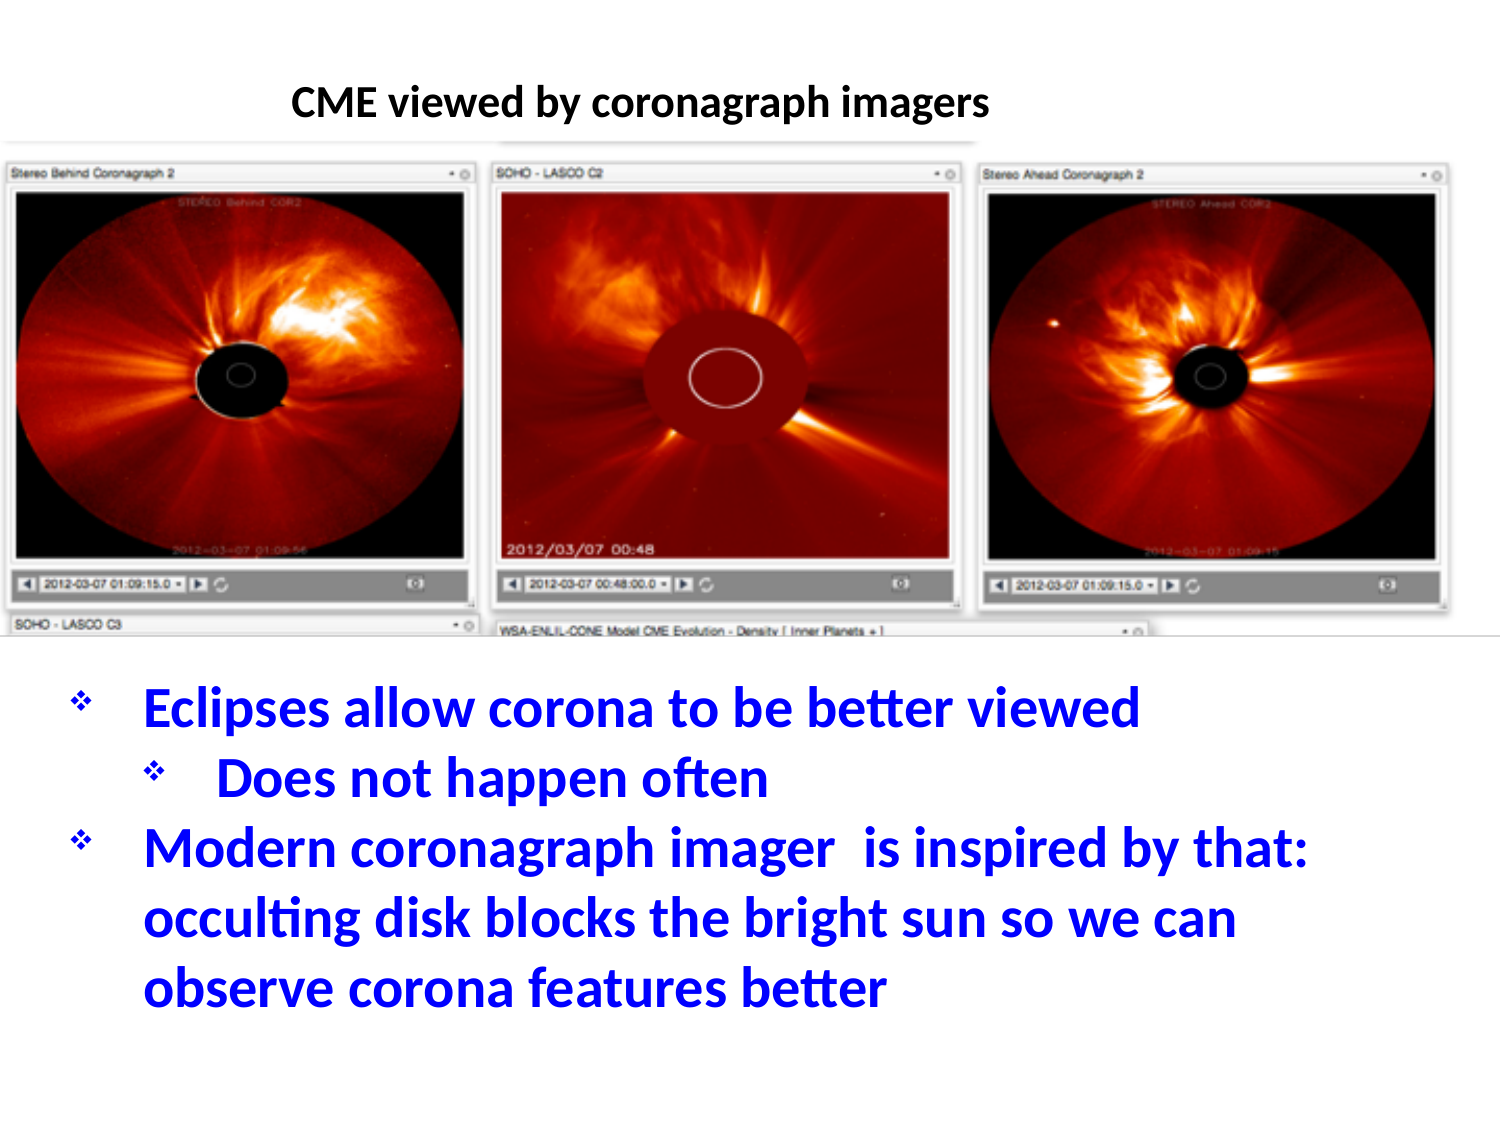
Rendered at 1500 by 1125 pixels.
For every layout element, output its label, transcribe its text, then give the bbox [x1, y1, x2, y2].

text_box Eclipses allow corona to be better viewed Does not happen often Modern coronagraph imager is inspired by that: occulting disk blocks the bright sun so we can observe corona features better [59, 686, 1399, 1002]
text_box CME viewed by coronagraph imagers [282, 36, 1079, 138]
picture [0, 139, 1500, 647]
